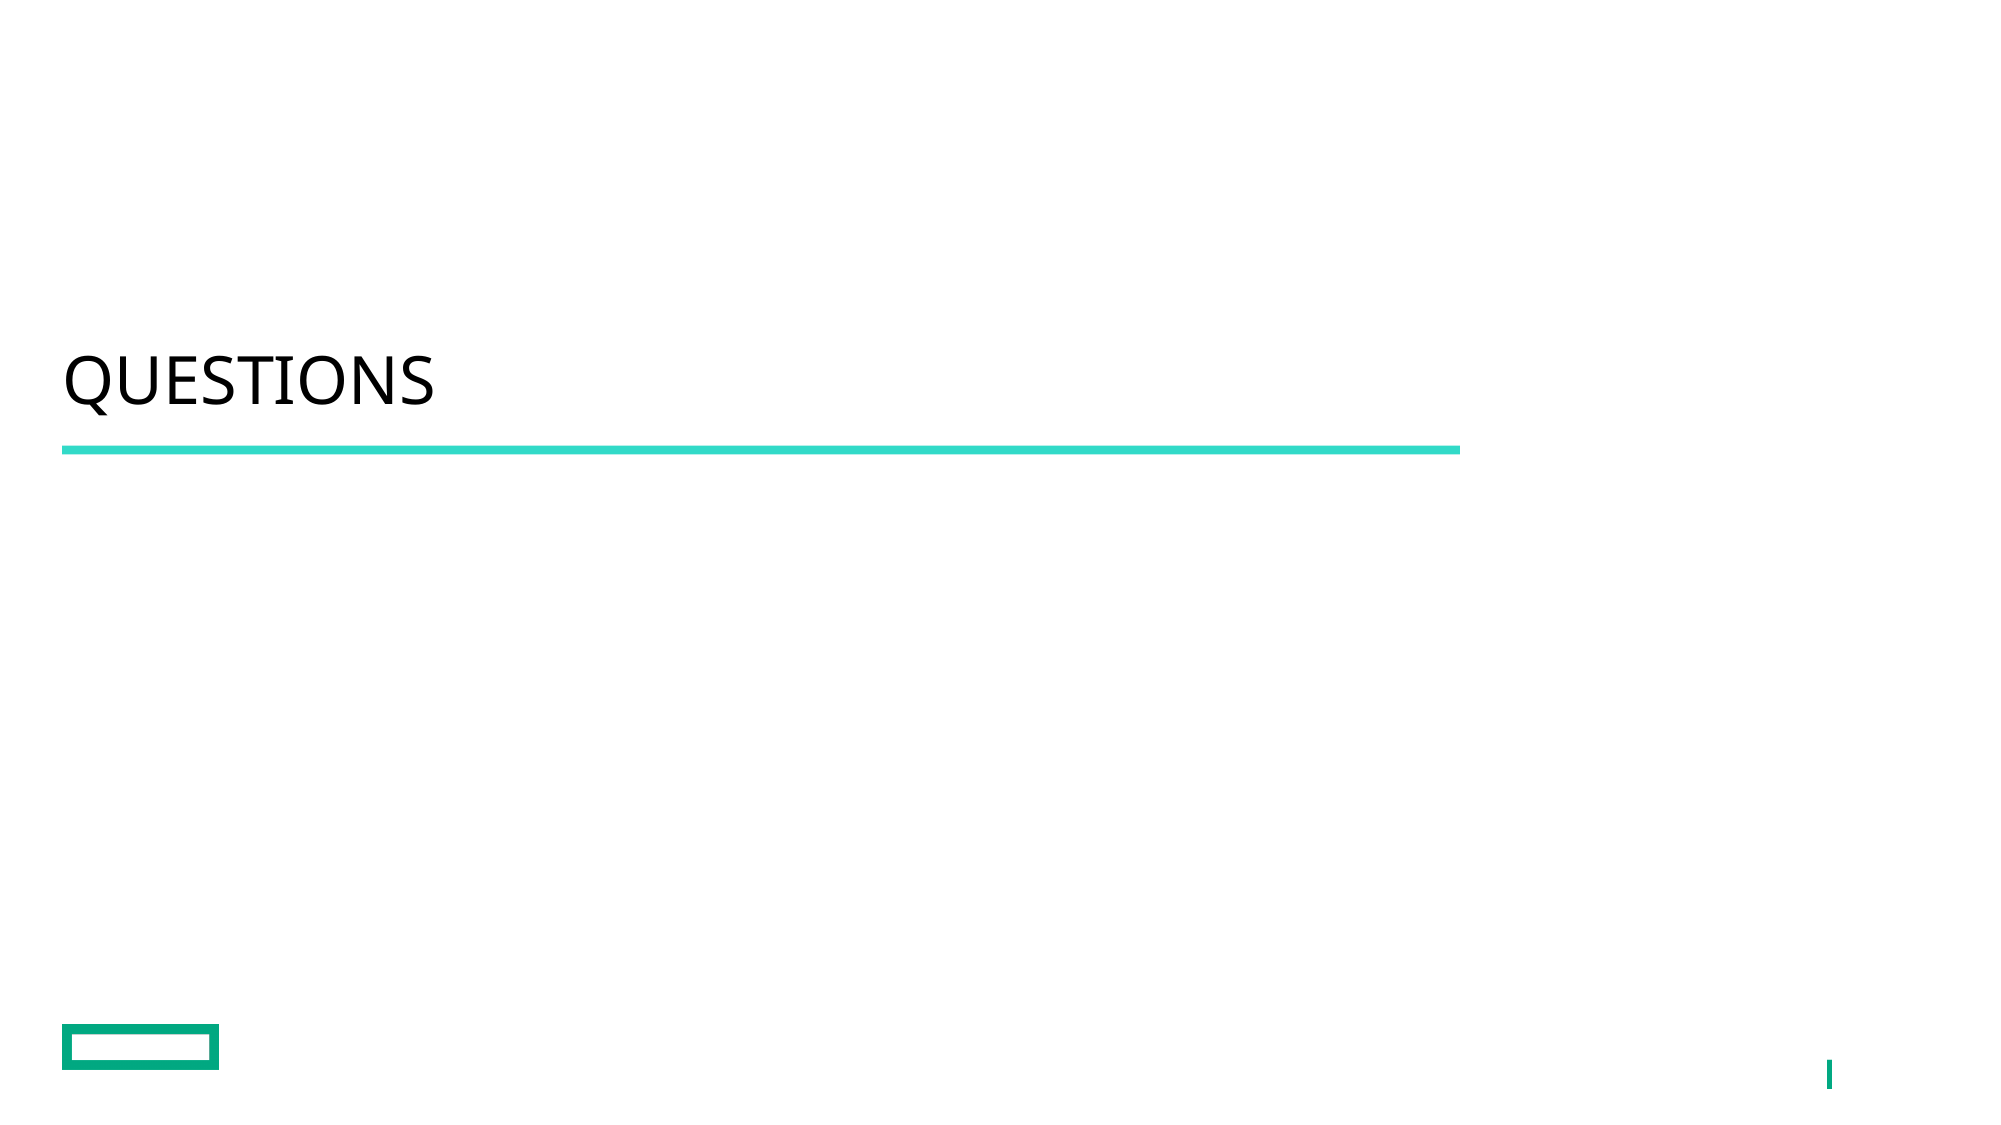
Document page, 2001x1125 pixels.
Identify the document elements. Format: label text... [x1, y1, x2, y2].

picture [62, 1024, 219, 1070]
title questions [43, 108, 1450, 438]
picture [1827, 1053, 1832, 1089]
slide_number 19 [1812, 1054, 1900, 1093]
